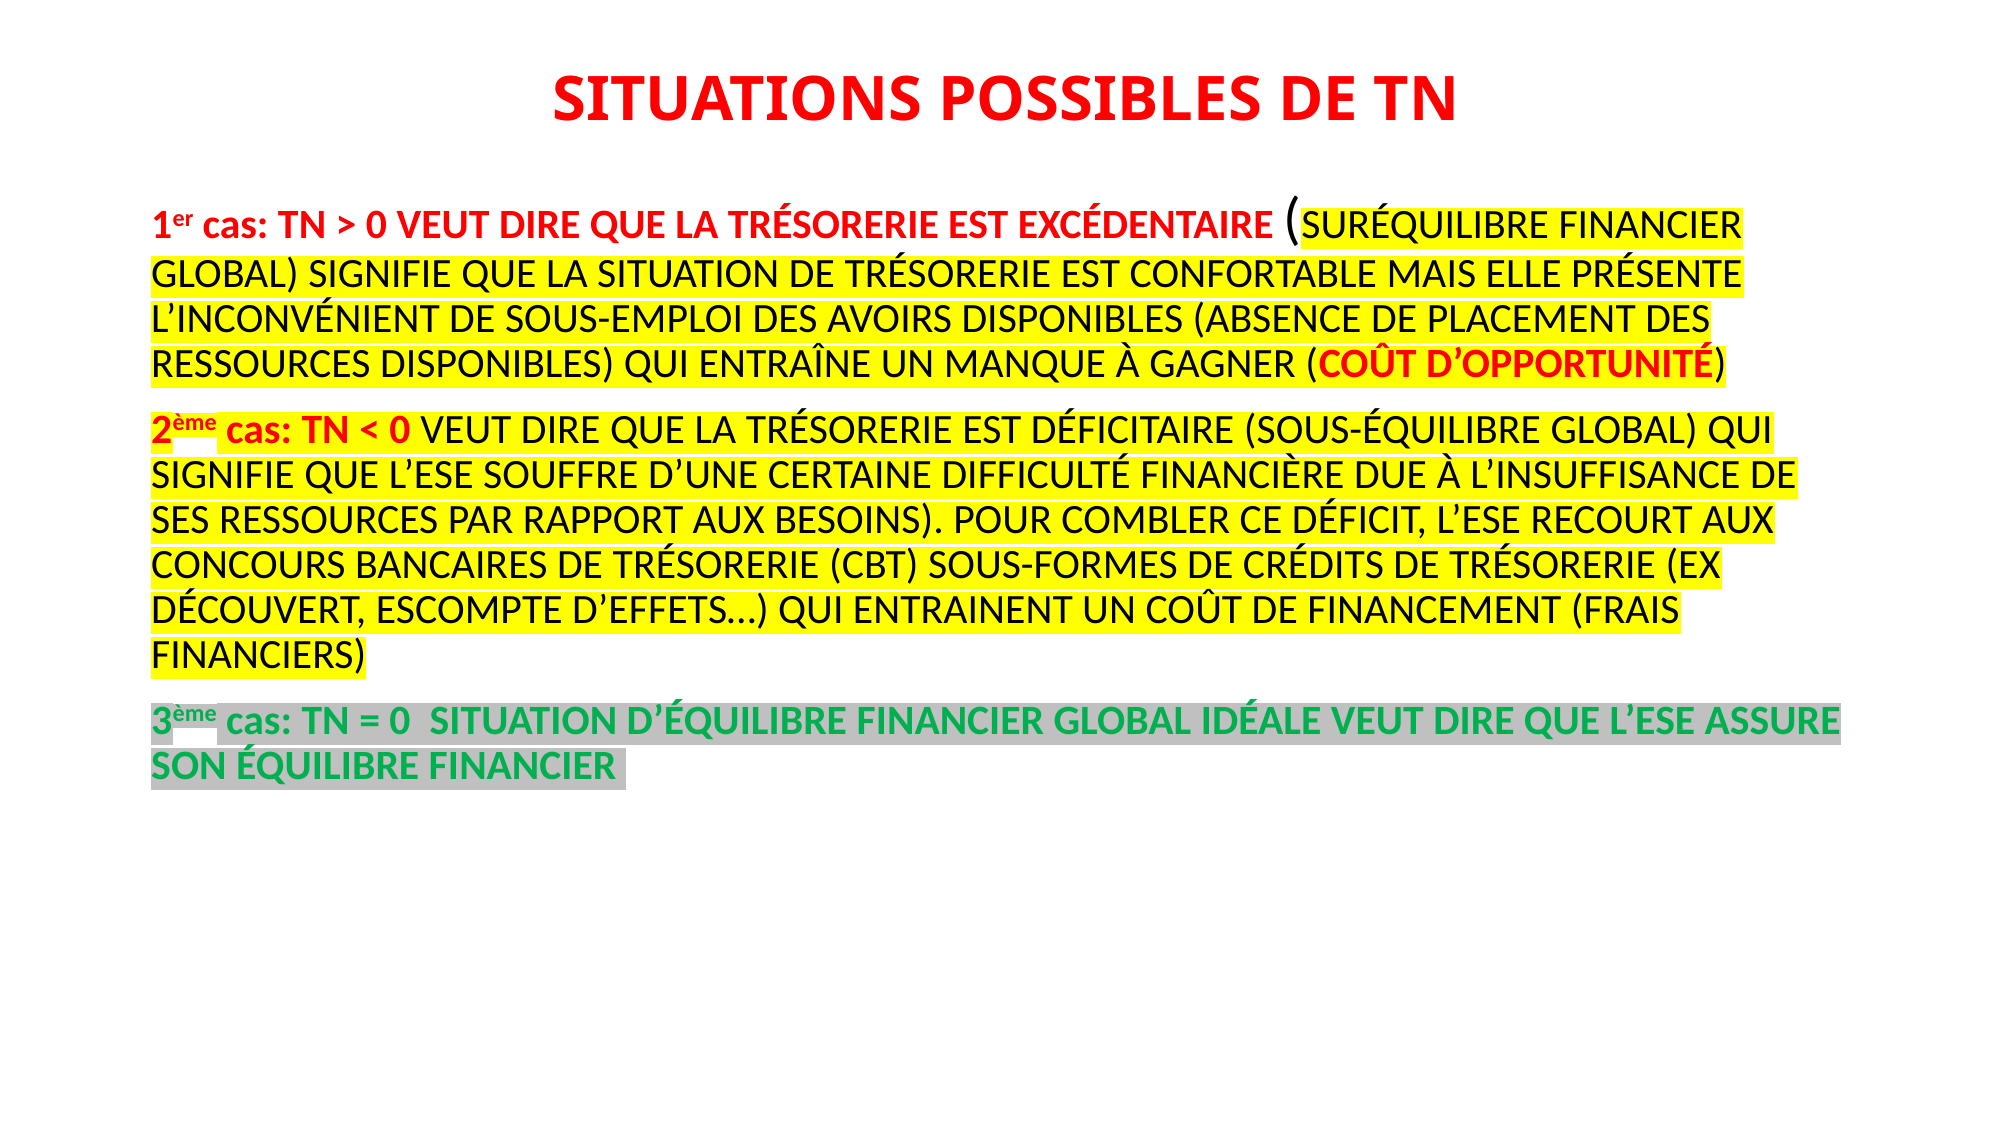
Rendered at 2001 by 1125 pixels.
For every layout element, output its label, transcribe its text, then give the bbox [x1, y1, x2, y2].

list 1er cas: TN > 0 VEUT DIRE QUE LA TRÉSORERIE EST EXCÉDENTAIRE (SURÉQUILIBRE FINANCIER GLOBAL) SIGNIFIE QUE LA SITUATION DE TRÉSORERIE EST CONFORTABLE MAIS ELLE PRÉSENTE L’INCONVÉNIENT DE SOUS-EMPLOI DES AVOIRS DISPONIBLES (ABSENCE DE PLACEMENT DES RESSOURCES DISPONIBLES) QUI ENTRAÎNE UN MANQUE À GAGNER (COÛT D’OPPORTUNITÉ) 2ème cas: TN < 0 VEUT DIRE QUE LA TRÉSORERIE EST DÉFICITAIRE (SOUS-ÉQUILIBRE GLOBAL) QUI SIGNIFIE QUE L’ESE SOUFFRE D’UNE CERTAINE DIFFICULTÉ FINANCIÈRE DUE À L’INSUFFISANCE DE SES RESSOURCES PAR RAPPORT AUX BESOINS). POUR COMBLER CE DÉFICIT, L’ESE RECOURT AUX CONCOURS BANCAIRES DE TRÉSORERIE (CBT) SOUS-FORMES DE CRÉDITS DE TRÉSORERIE (EX DÉCOUVERT, ESCOMPTE D’EFFETS…) QUI ENTRAINENT UN COÛT DE FINANCEMENT (FRAIS FINANCIERS) 3ème cas: TN = 0 SITUATION D’ÉQUILIBRE FINANCIER GLOBAL IDÉALE VEUT DIRE QUE L’ESE ASSURE SON ÉQUILIBRE FINANCIER [136, 181, 1863, 1014]
title SITUATIONS POSSIBLES DE TN [150, 59, 1863, 142]
